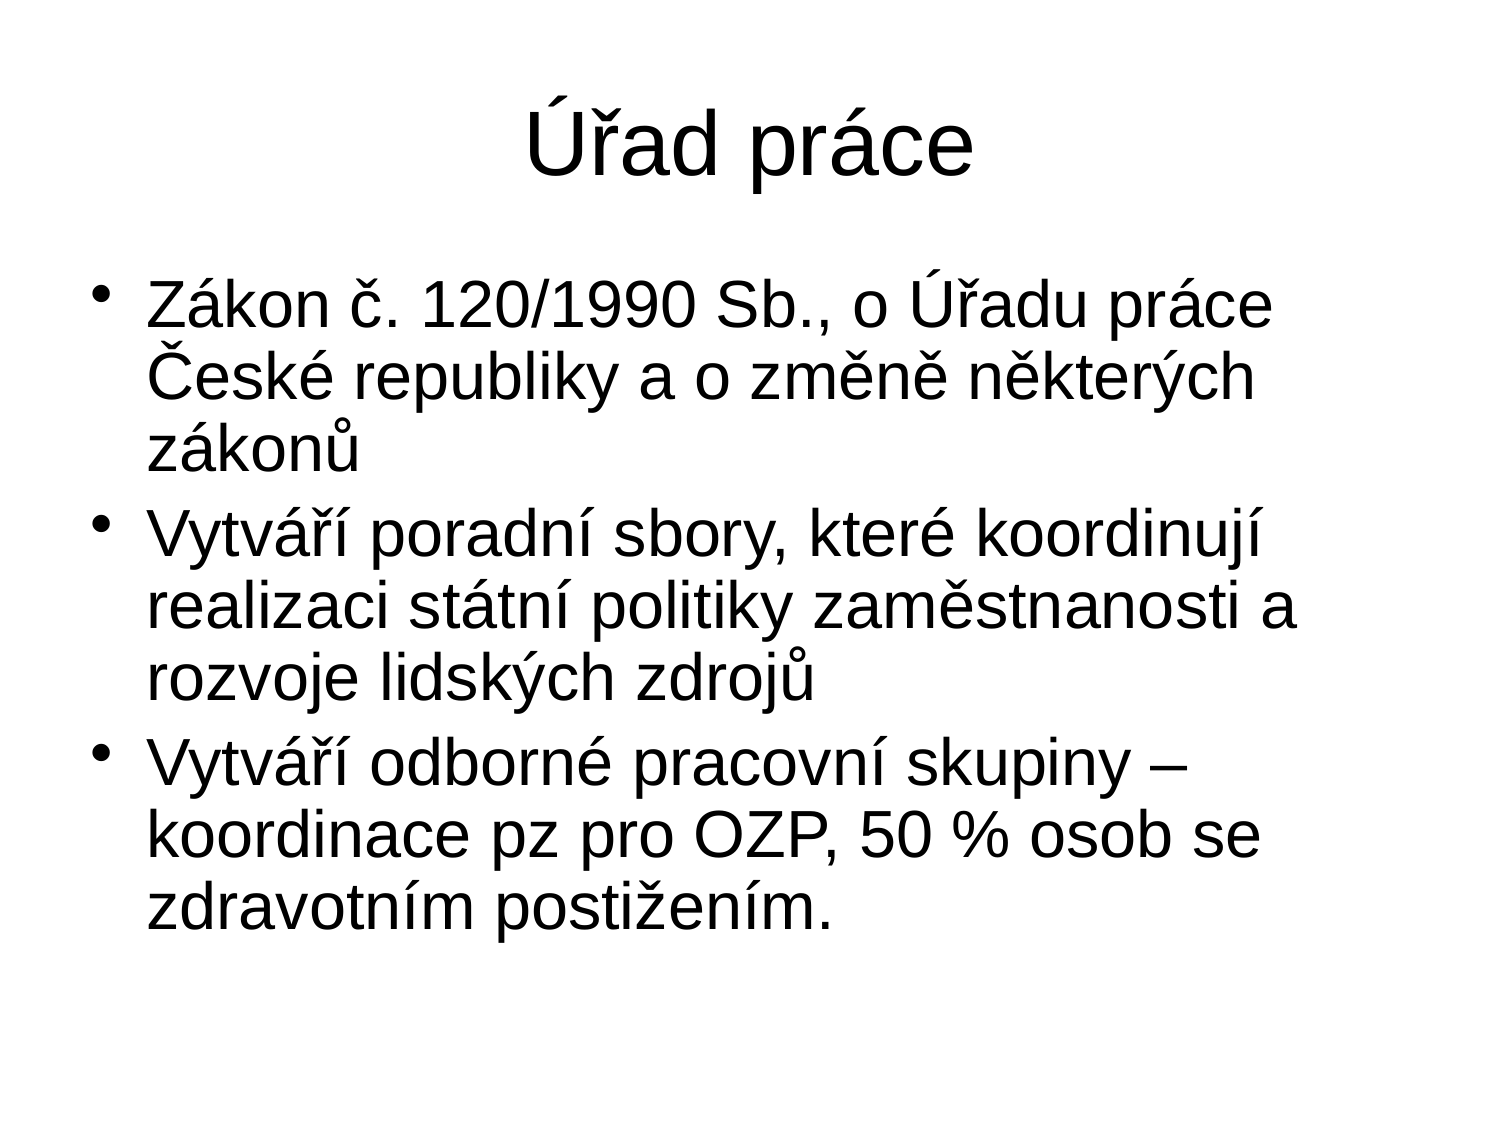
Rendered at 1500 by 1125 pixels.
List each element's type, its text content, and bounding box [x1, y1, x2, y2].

list Zákon č. 120/1990 Sb., o Úřadu práce České republiky a o změně některých zákonů Vytváří poradní sbory, které koordinují realizaci státní politiky zaměstnanosti a rozvoje lidských zdrojů Vytváří odborné pracovní skupiny – koordinace pz pro OZP, 50 % osob se zdravotním postižením. [75, 262, 1425, 1005]
title Úřad práce [75, 45, 1425, 233]
